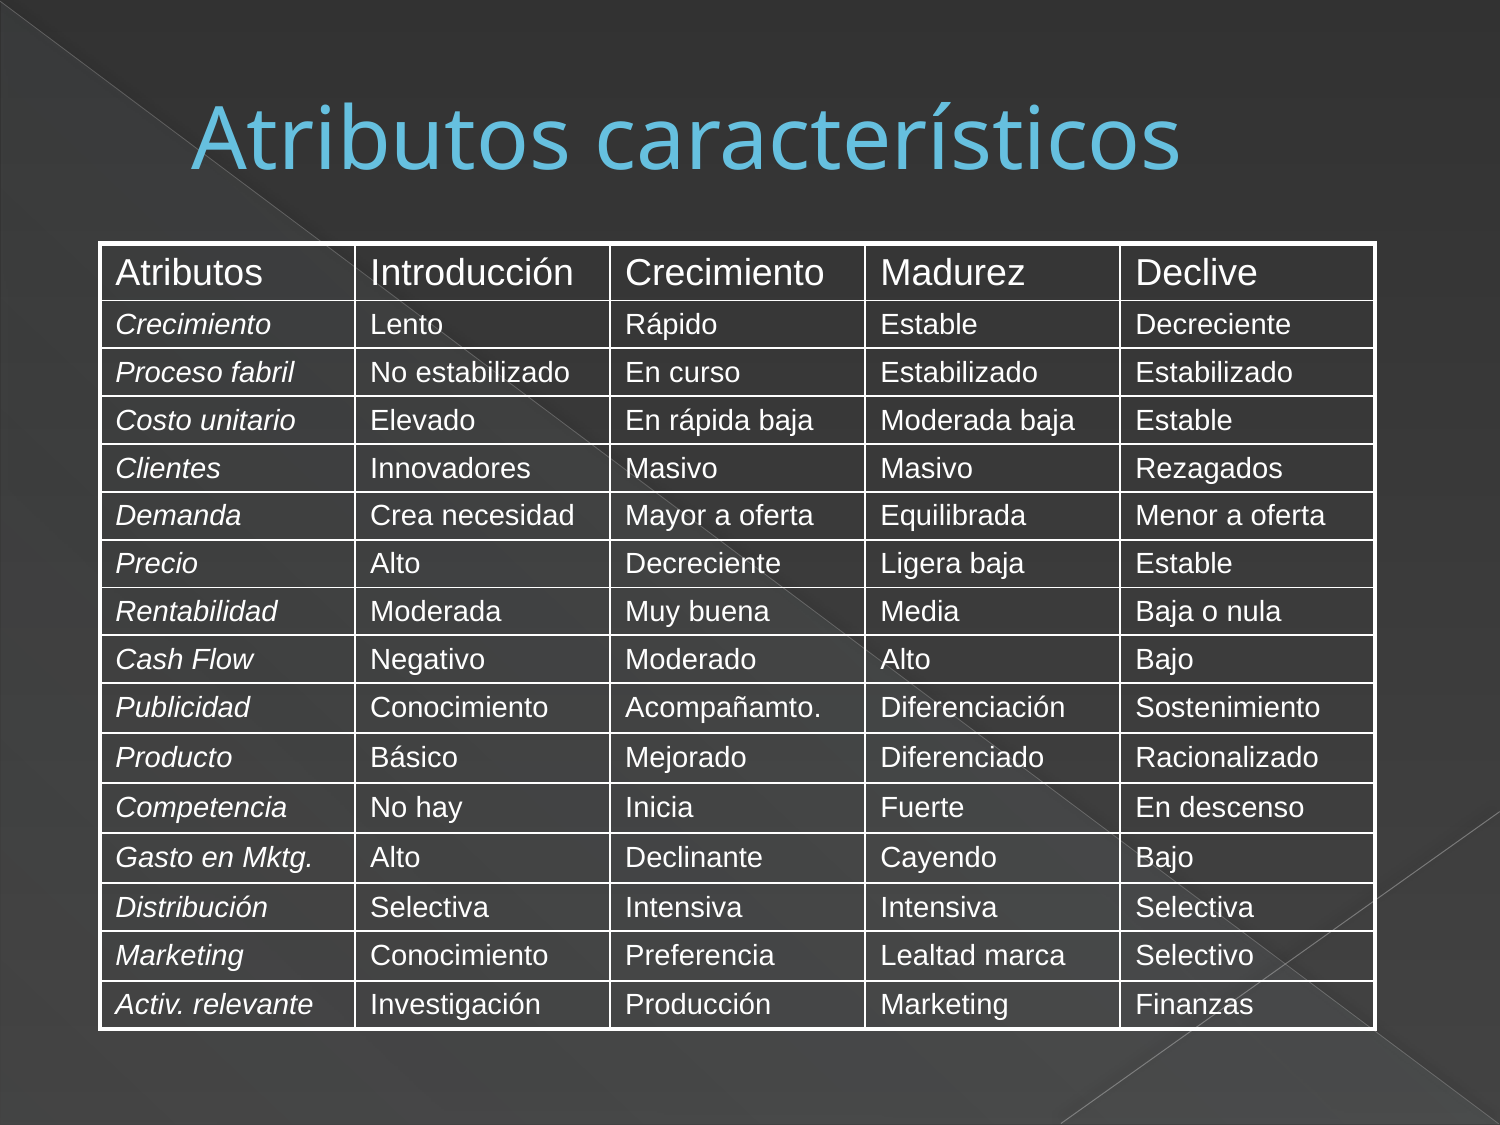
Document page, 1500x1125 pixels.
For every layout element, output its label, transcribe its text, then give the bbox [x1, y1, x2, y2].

table_cell Sostenimiento [1121, 684, 1373, 732]
table_cell No hay [356, 784, 609, 832]
title Atributos característicos [96, 43, 1463, 225]
table_cell Mayor a oferta [611, 493, 864, 539]
table_cell Estable [1121, 397, 1373, 443]
table_cell Publicidad [102, 684, 354, 732]
table_cell Alto [866, 636, 1119, 682]
table_cell Activ. relevante [102, 982, 354, 1027]
table_cell Intensiva [866, 884, 1119, 930]
table_cell Conocimiento [356, 932, 609, 980]
table_cell Lento [356, 301, 609, 347]
table_cell Bajo [1121, 636, 1373, 682]
table_cell Alto [356, 541, 609, 587]
table_header Atributos [102, 246, 354, 300]
table_cell Ligera baja [866, 541, 1119, 587]
table_cell En rápida baja [611, 397, 864, 443]
table_header Introducción [356, 246, 609, 300]
table_cell En curso [611, 349, 864, 395]
table_cell Selectiva [1121, 884, 1373, 930]
table_cell Estable [866, 301, 1119, 347]
table_cell Investigación [356, 982, 609, 1027]
table_cell Bajo [1121, 834, 1373, 882]
table_cell Moderada [356, 588, 609, 634]
table_cell Moderada baja [866, 397, 1119, 443]
table_cell Alto [356, 834, 609, 882]
table_cell Diferenciado [866, 734, 1119, 782]
table_cell Finanzas [1121, 982, 1373, 1027]
table_cell Masivo [866, 445, 1119, 491]
table_cell Proceso fabril [102, 349, 354, 395]
table_cell Media [866, 588, 1119, 634]
table_cell Marketing [866, 982, 1119, 1027]
table_cell Estabilizado [866, 349, 1119, 395]
table_cell Selectiva [356, 884, 609, 930]
table_cell Preferencia [611, 932, 864, 980]
table_cell Equilibrada [866, 493, 1119, 539]
table_cell Clientes [102, 445, 354, 491]
table_cell Fuerte [866, 784, 1119, 832]
table_cell Masivo [611, 445, 864, 491]
table_cell Rápido [611, 301, 864, 347]
table_cell Acompañamto. [611, 684, 864, 732]
table_cell Crea necesidad [356, 493, 609, 539]
table_cell Decreciente [1121, 301, 1373, 347]
table_cell En descenso [1121, 784, 1373, 832]
table_cell Innovadores [356, 445, 609, 491]
table_cell Racionalizado [1121, 734, 1373, 782]
table_cell Demanda [102, 493, 354, 539]
table_cell Lealtad marca [866, 932, 1119, 980]
table_cell Decreciente [611, 541, 864, 587]
table_cell Mejorado [611, 734, 864, 782]
table_cell Negativo [356, 636, 609, 682]
table_cell Producción [611, 982, 864, 1027]
table_cell Cayendo [866, 834, 1119, 882]
table_header Crecimiento [611, 246, 864, 300]
table_cell Menor a oferta [1121, 493, 1373, 539]
table_cell Declinante [611, 834, 864, 882]
table_cell Costo unitario [102, 397, 354, 443]
table_cell Estabilizado [1121, 349, 1373, 395]
table_header Madurez [866, 246, 1119, 300]
table_cell Diferenciación [866, 684, 1119, 732]
table_cell Rentabilidad [102, 588, 354, 634]
table_cell Conocimiento [356, 684, 609, 732]
table_cell Cash Flow [102, 636, 354, 682]
table_cell Intensiva [611, 884, 864, 930]
table_cell Competencia [102, 784, 354, 832]
table_cell Distribución [102, 884, 354, 930]
table_cell Crecimiento [102, 301, 354, 347]
table_cell Estable [1121, 541, 1373, 587]
table_cell Selectivo [1121, 932, 1373, 980]
table_cell Moderado [611, 636, 864, 682]
table_cell Gasto en Mktg. [102, 834, 354, 882]
table_cell Producto [102, 734, 354, 782]
table_cell Muy buena [611, 588, 864, 634]
table_cell Elevado [356, 397, 609, 443]
table_cell Precio [102, 541, 354, 587]
table_cell Baja o nula [1121, 588, 1373, 634]
table_header Declive [1121, 246, 1373, 300]
table_cell Rezagados [1121, 445, 1373, 491]
table_cell Básico [356, 734, 609, 782]
table_cell Marketing [102, 932, 354, 980]
table_cell No estabilizado [356, 349, 609, 395]
table_cell Inicia [611, 784, 864, 832]
